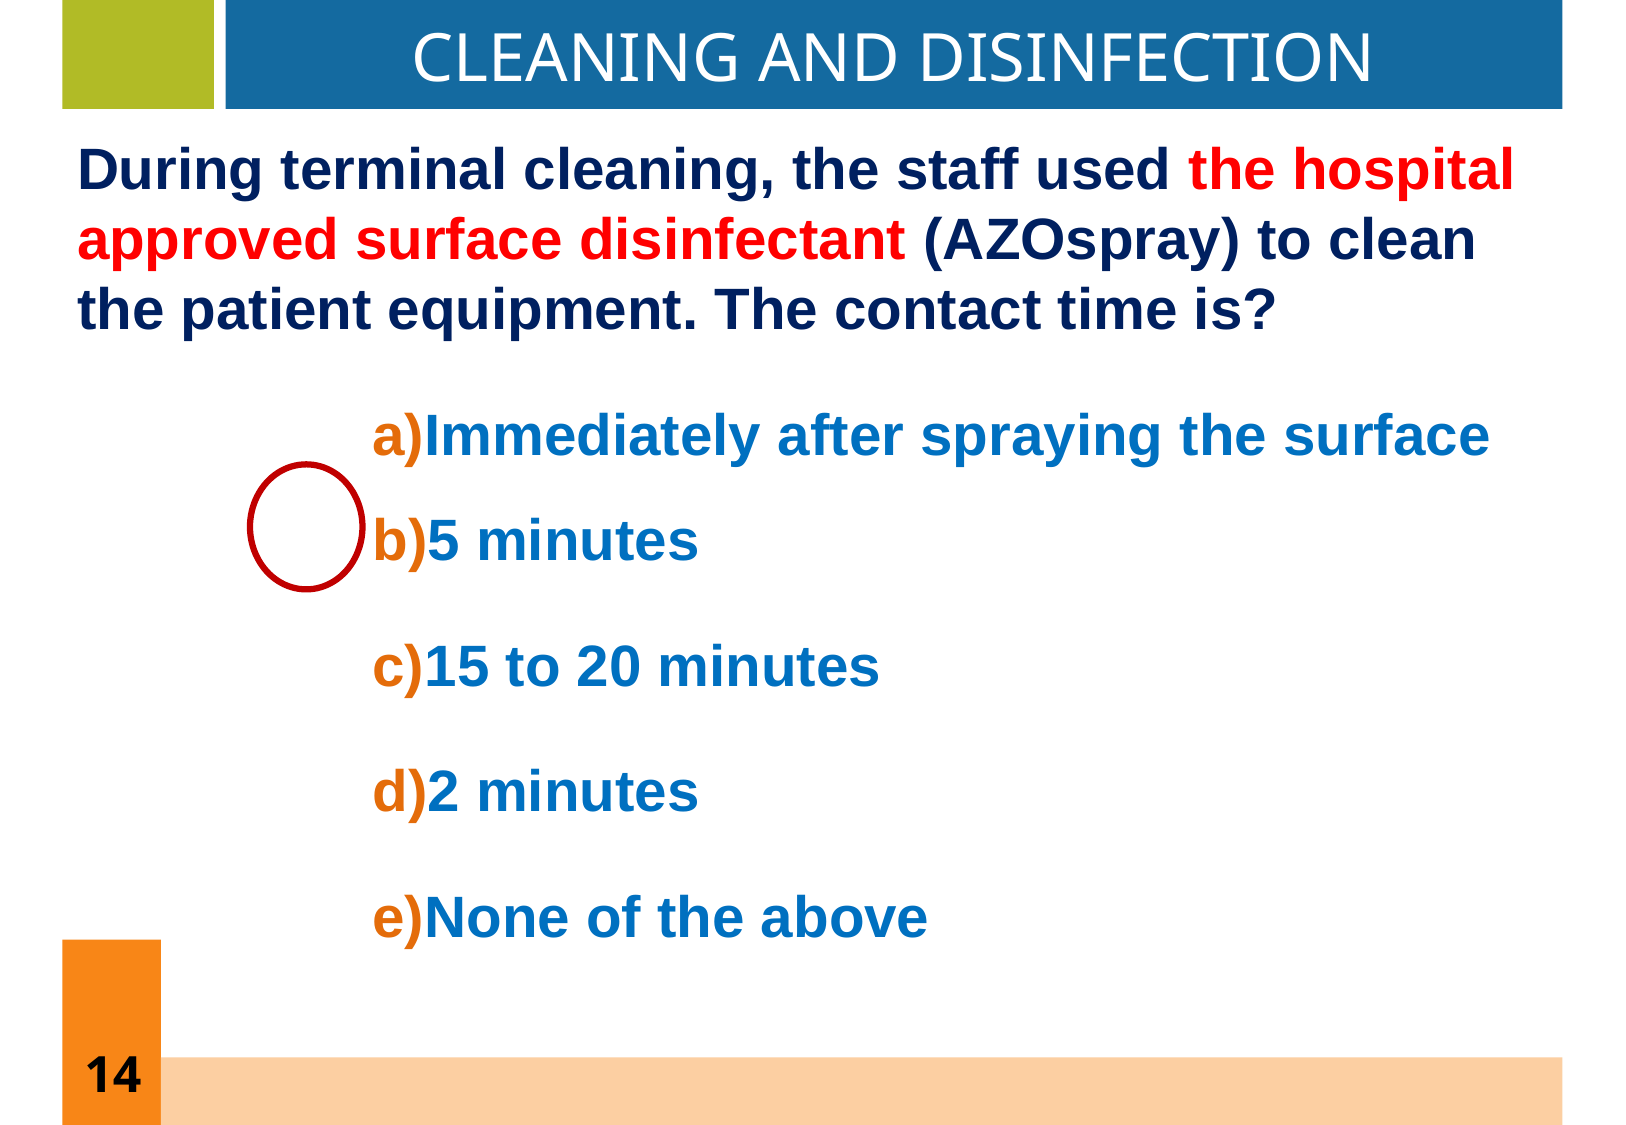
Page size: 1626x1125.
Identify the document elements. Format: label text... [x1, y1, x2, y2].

text_box [247, 462, 365, 592]
text_box [60, 938, 159, 1125]
text_box During terminal cleaning, the staff used the hospital approved surface disinfectant (AZOspray) to clean the patient equipment. The contact time is? Immediately after spraying the surface 5 minutes 15 to 20 minutes 2 minutes None of the above [62, 123, 1563, 1046]
text_box [159, 1055, 1565, 1125]
text_box CLEANING AND DISINFECTION [224, 0, 1564, 111]
text_box 14 [62, 1035, 164, 1110]
text_box [60, 0, 216, 111]
